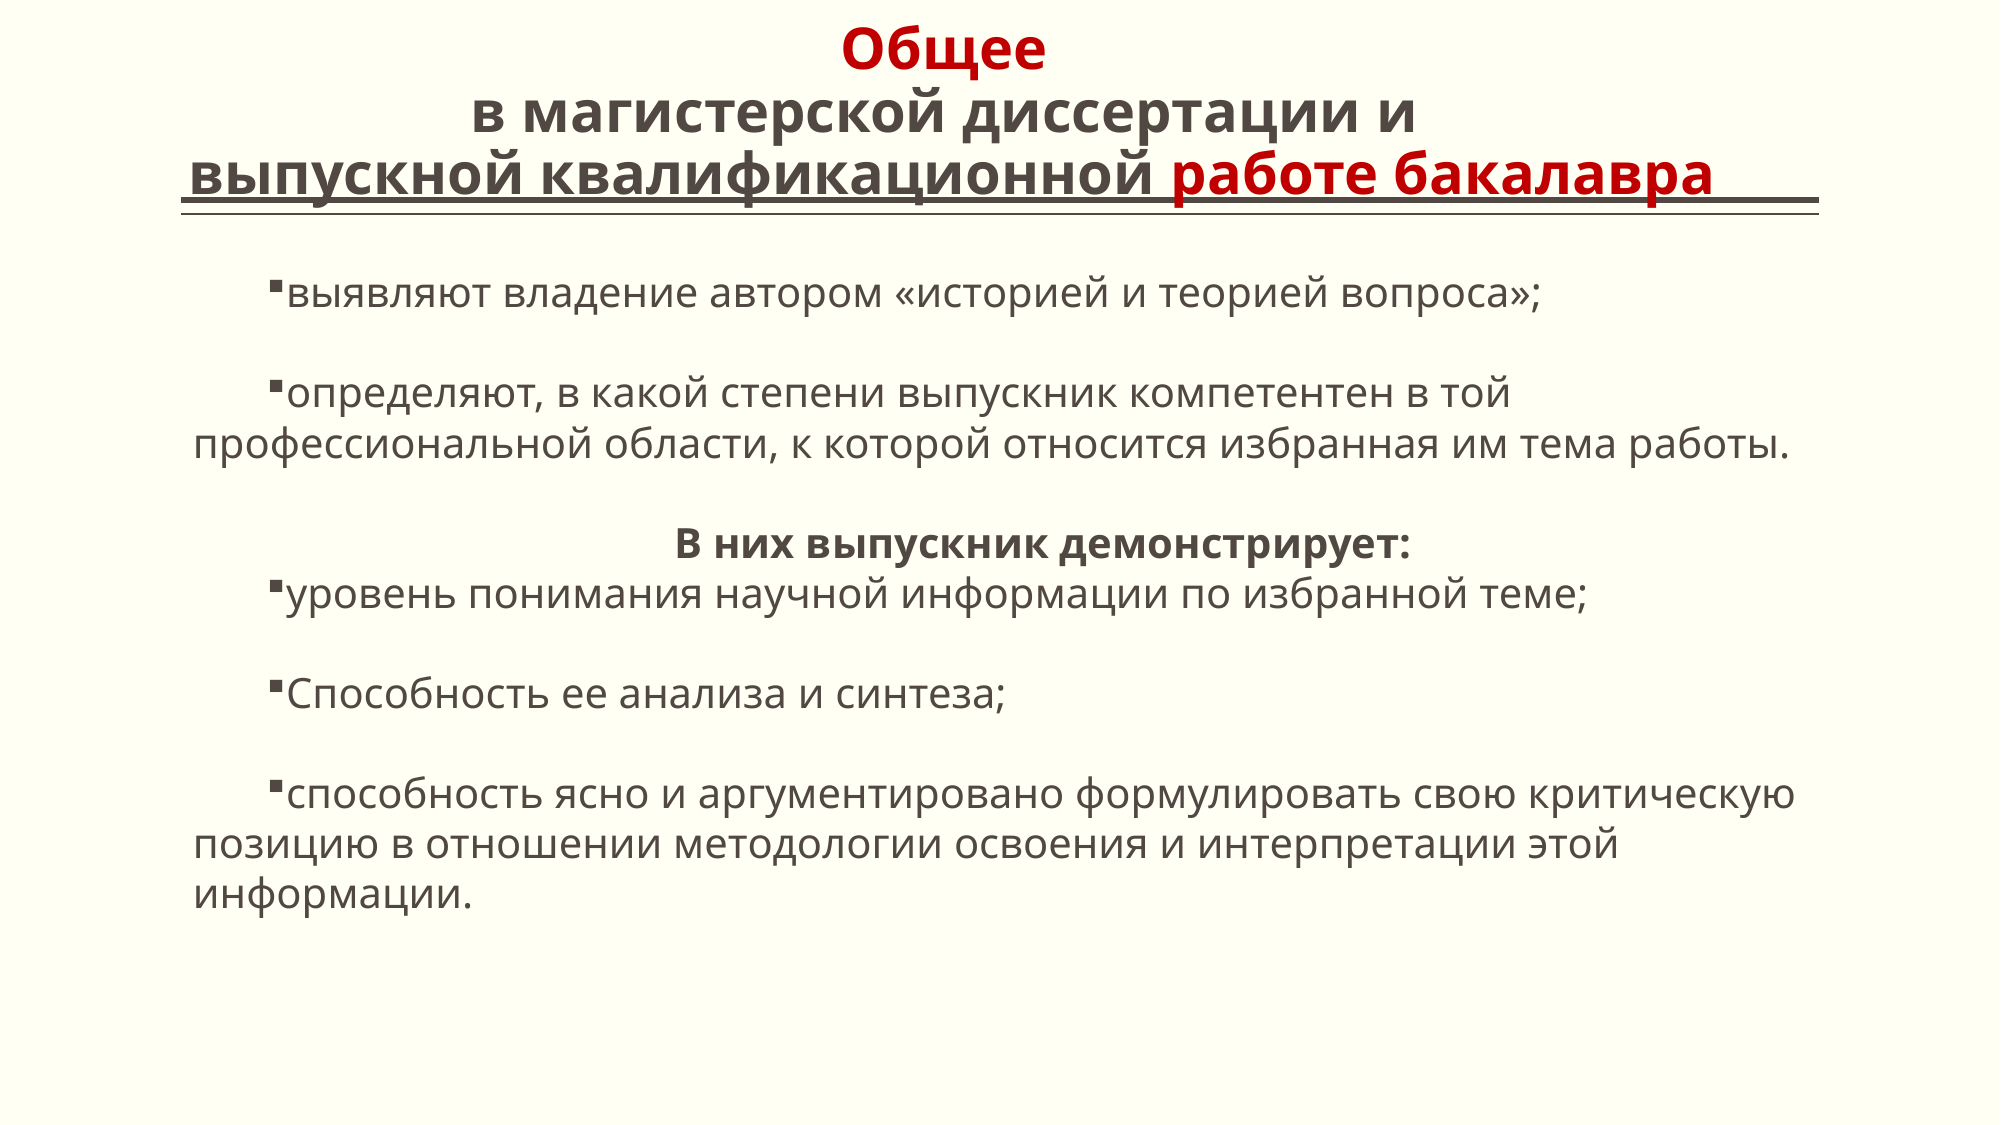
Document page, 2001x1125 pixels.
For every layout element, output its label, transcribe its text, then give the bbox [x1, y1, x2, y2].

title Общее в магистерской диссертации и выпускной квалификационной работе бакалавра [85, 12, 1819, 215]
list выявляют владение автором «историей и теорией вопроса»; определяют, в какой степени выпускник компетентен в той профессиональной области, к которой относится избранная им тема работы. В них выпускник демонстрирует: уровень понимания научной информации по избранной теме; Способность ее анализа и синтеза; способность ясно и аргументировано формулировать свою критическую позицию в отношении методологии освоения и интерпретации этой информации. [192, 258, 1831, 1009]
